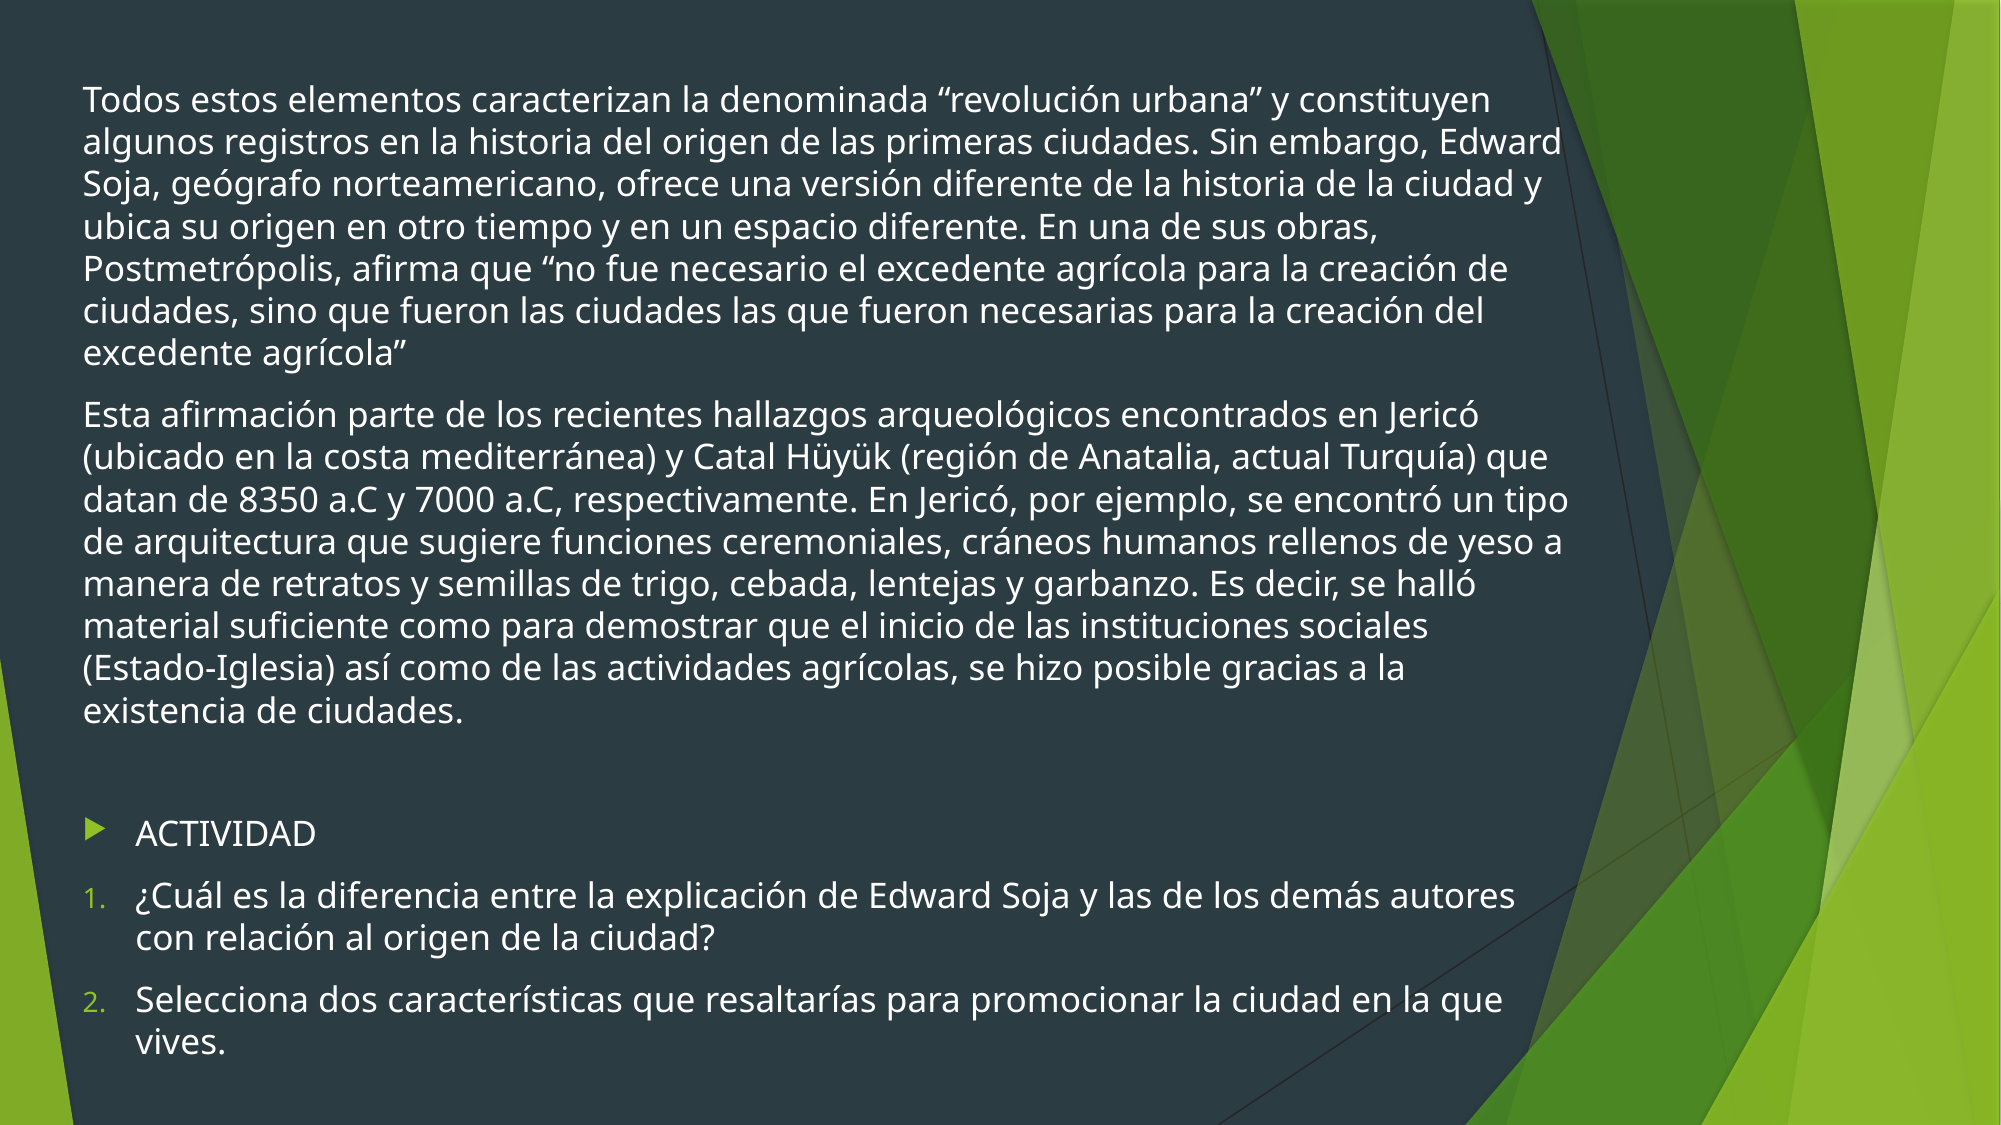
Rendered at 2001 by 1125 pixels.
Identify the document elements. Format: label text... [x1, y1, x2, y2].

list Todos estos elementos caracterizan la denominada “revolución urbana” y constituyen algunos registros en la historia del origen de las primeras ciudades. Sin embargo, Edward Soja, geógrafo norteamericano, ofrece una versión diferente de la historia de la ciudad y ubica su origen en otro tiempo y en un espacio diferente. En una de sus obras, Postmetrópolis, afirma que “no fue necesario el excedente agrícola para la creación de ciudades, sino que fueron las ciudades las que fueron necesarias para la creación del excedente agrícola” Esta afirmación parte de los recientes hallazgos arqueológicos encontrados en Jericó (ubicado en la costa mediterránea) y Catal Hüyük (región de Anatalia, actual Turquía) que datan de 8350 a.C y 7000 a.C, respectivamente. En Jericó, por ejemplo, se encontró un tipo de arquitectura que sugiere funciones ceremoniales, cráneos humanos rellenos de yeso a manera de retratos y semillas de trigo, cebada, lentejas y garbanzo. Es decir, se halló material suficiente como para demostrar que el inicio de las instituciones sociales (Estado-Iglesia) así como de las actividades agrícolas, se hizo posible gracias a la existencia de ciudades. ACTIVIDAD ¿Cuál es la diferencia entre la explicación de Edward Soja y las de los demás autores con relación al origen de la ciudad? Selecciona dos características que resaltarías para promocionar la ciudad en la que vives. [67, 69, 1589, 1078]
